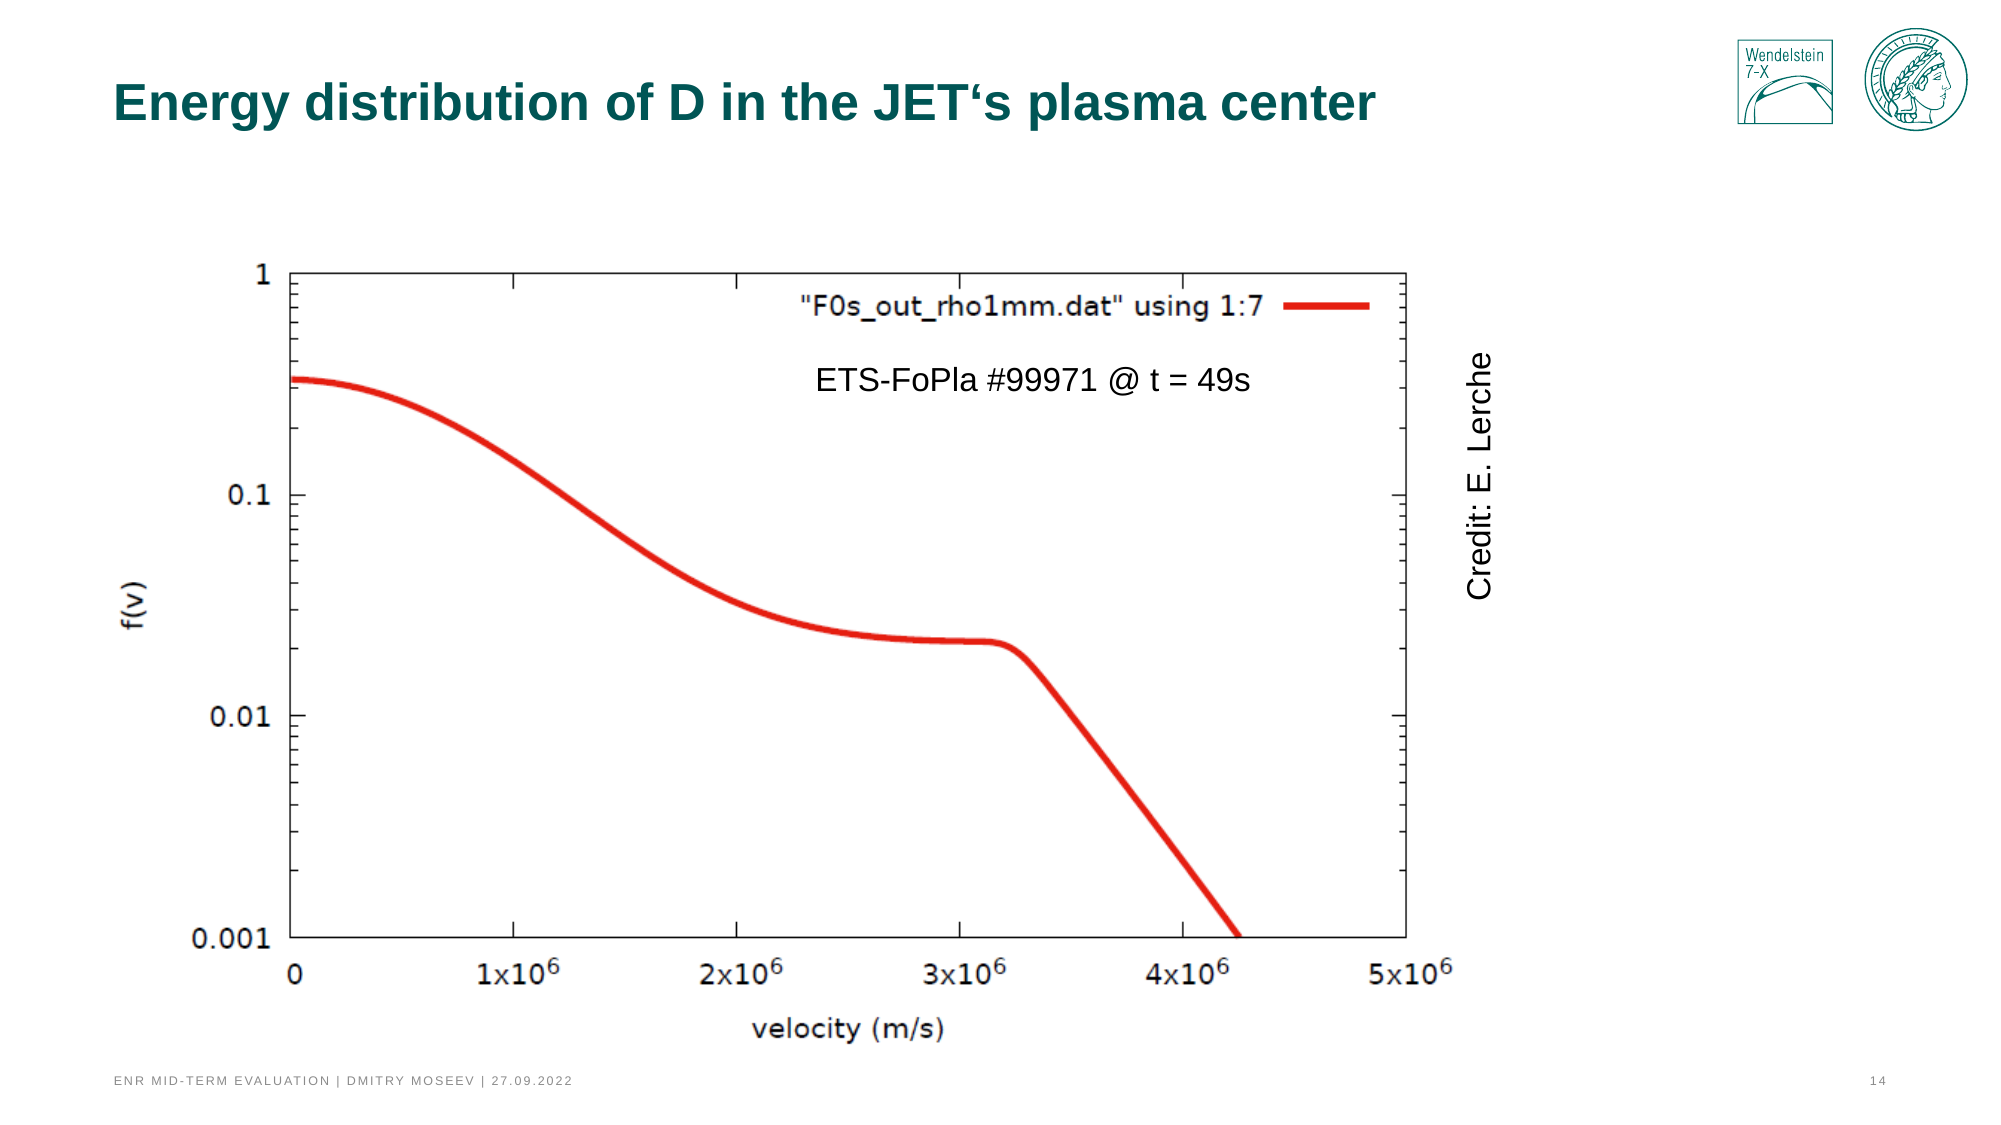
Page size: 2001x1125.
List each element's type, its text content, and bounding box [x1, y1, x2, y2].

text_box Credit: E. Lerche [1474, 351, 1497, 602]
slide_number 14 [1831, 1064, 1886, 1089]
title Energy distribution of D in the JET‘s plasma center [114, 72, 1685, 220]
picture [114, 246, 1474, 1065]
footer ENR Mid-term Evaluation | Dmitry Moseev | 27.09.2022 [114, 1065, 1113, 1089]
